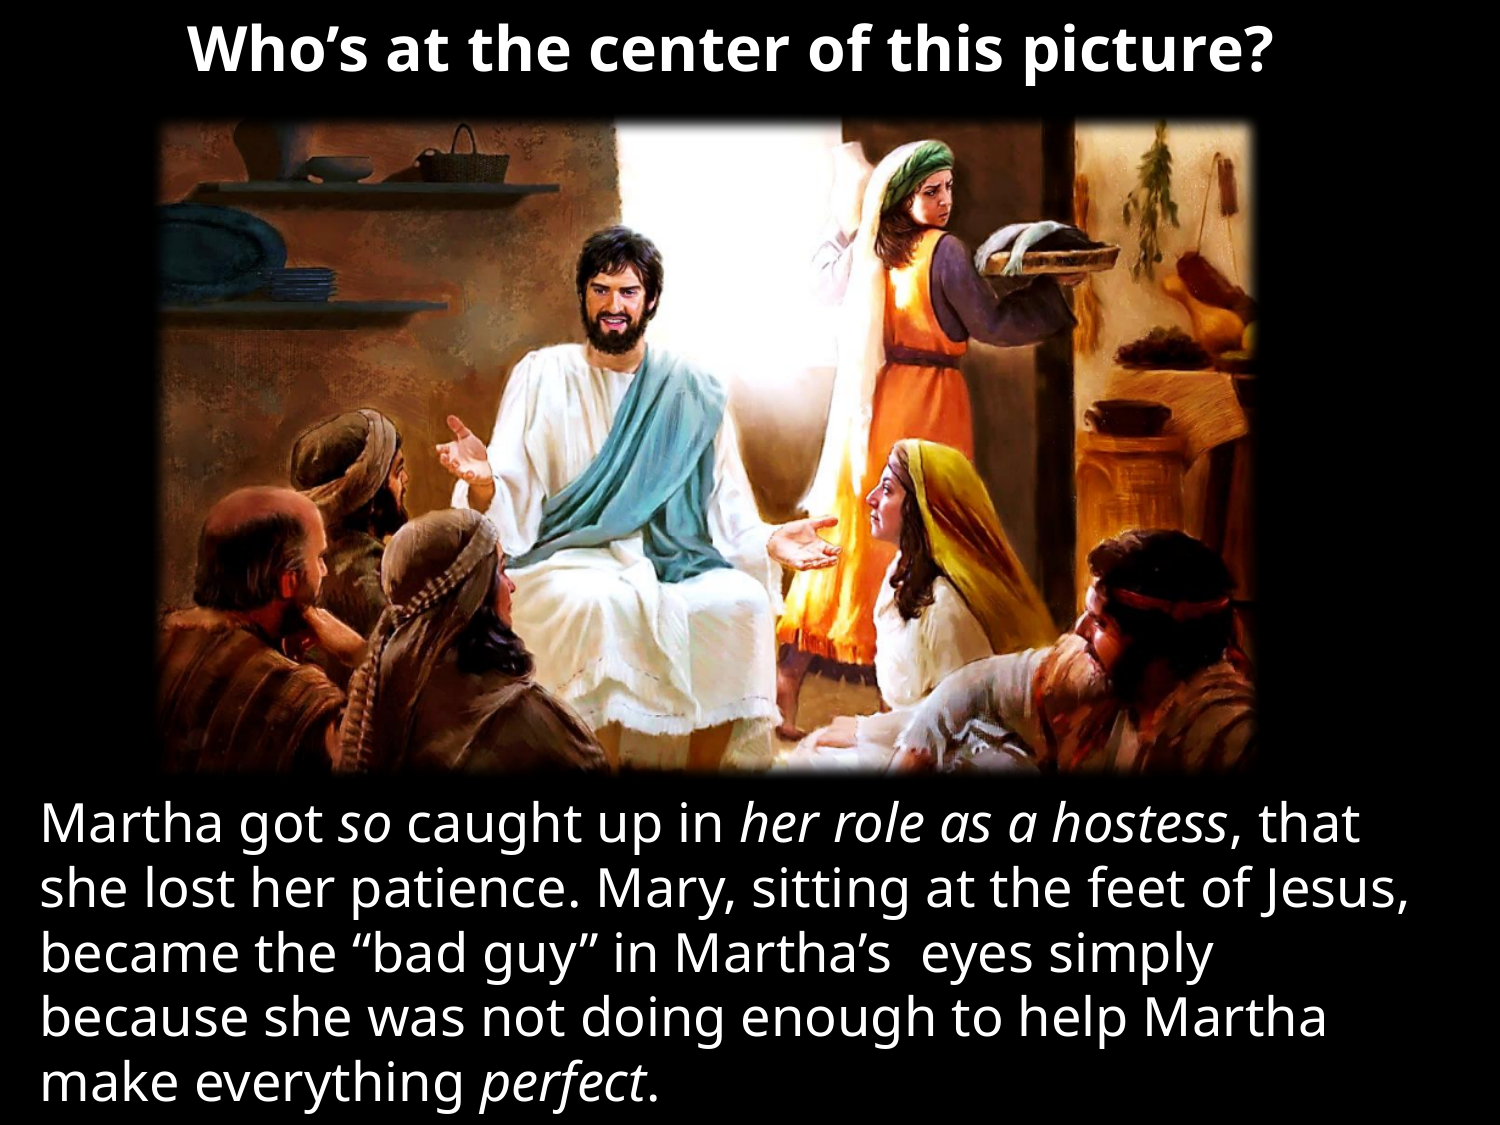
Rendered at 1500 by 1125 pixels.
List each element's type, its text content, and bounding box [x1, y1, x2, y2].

text_box Martha got so caught up in her role as a hostess, that she lost her patience. Mary, sitting at the feet of Jesus, became the “bad guy” in Martha’s eyes simply because she was not doing enough to help Martha make everything perfect. [24, 780, 1450, 1121]
picture [149, 113, 1262, 781]
text_box Who’s at the center of this picture? [24, 1, 1438, 114]
